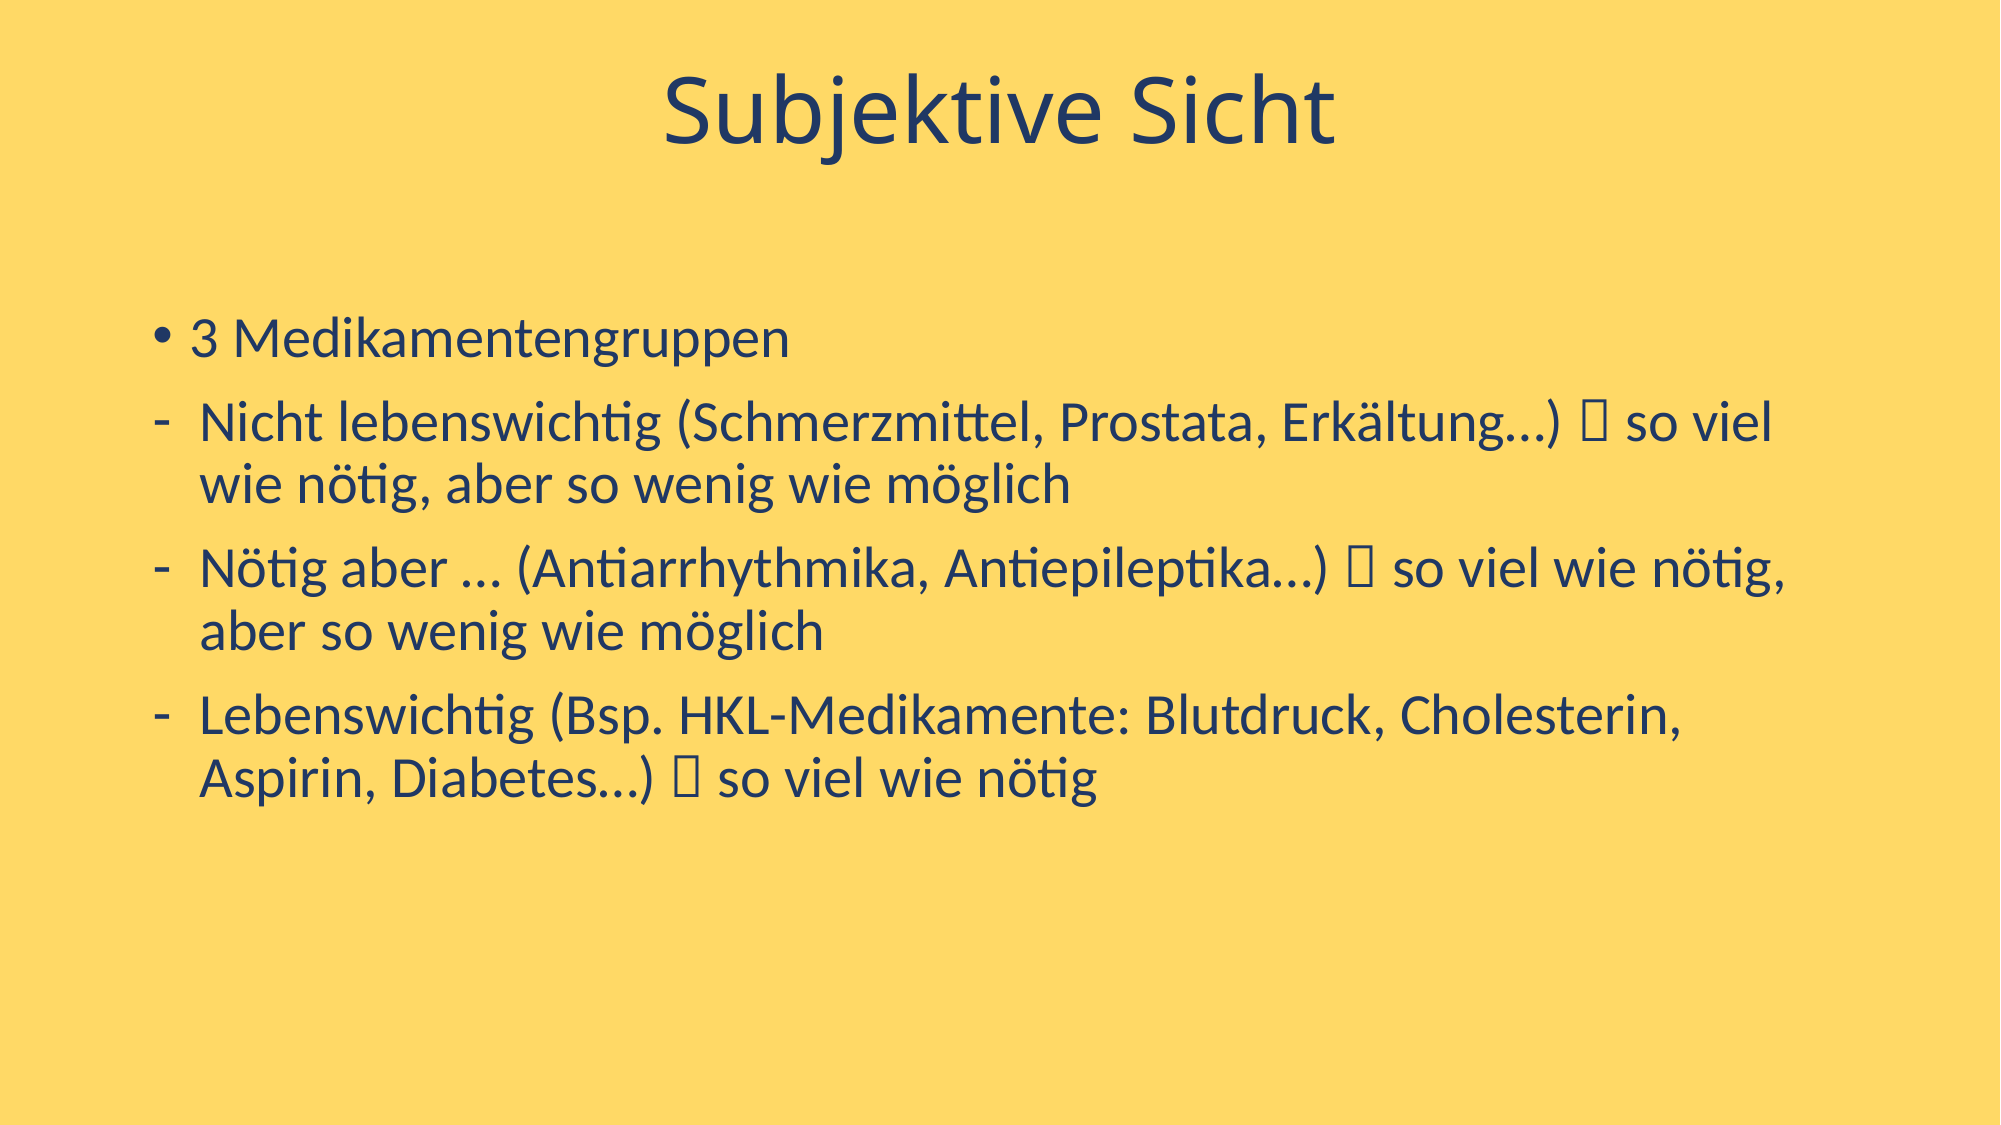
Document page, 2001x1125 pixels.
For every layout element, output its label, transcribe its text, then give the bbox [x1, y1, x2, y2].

list 3 Medikamentengruppen Nicht lebenswichtig (Schmerzmittel, Prostata, Erkältung…)  so viel wie nötig, aber so wenig wie möglich Nötig aber … (Antiarrhythmika, Antiepileptika…)  so viel wie nötig, aber so wenig wie möglich Lebenswichtig (Bsp. HKL-Medikamente: Blutdruck, Cholesterin, Aspirin, Diabetes…)  so viel wie nötig [137, 299, 1863, 1014]
title Subjektive Sicht [137, 59, 1863, 278]
